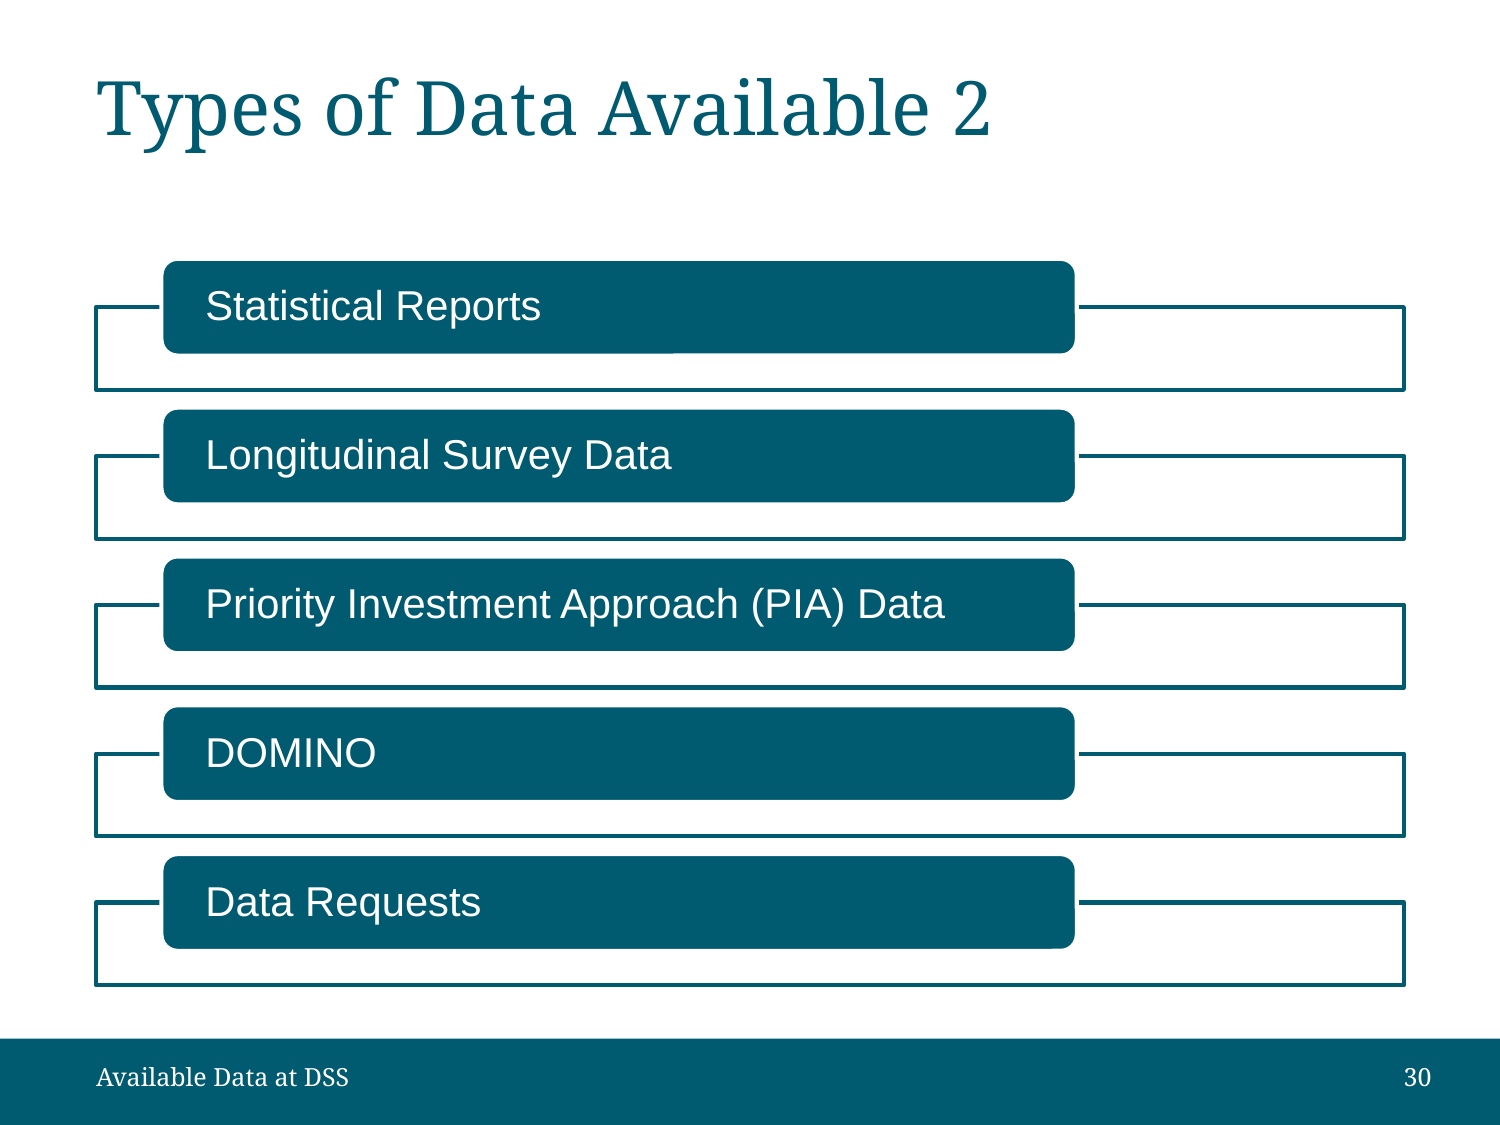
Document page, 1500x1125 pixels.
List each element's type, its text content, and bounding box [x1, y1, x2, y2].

footer Available Data at DSS [96, 1048, 1164, 1109]
slide_number 30 [1341, 1048, 1432, 1109]
title Types of Data Available 2 [96, 77, 1404, 244]
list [95, 250, 1405, 994]
